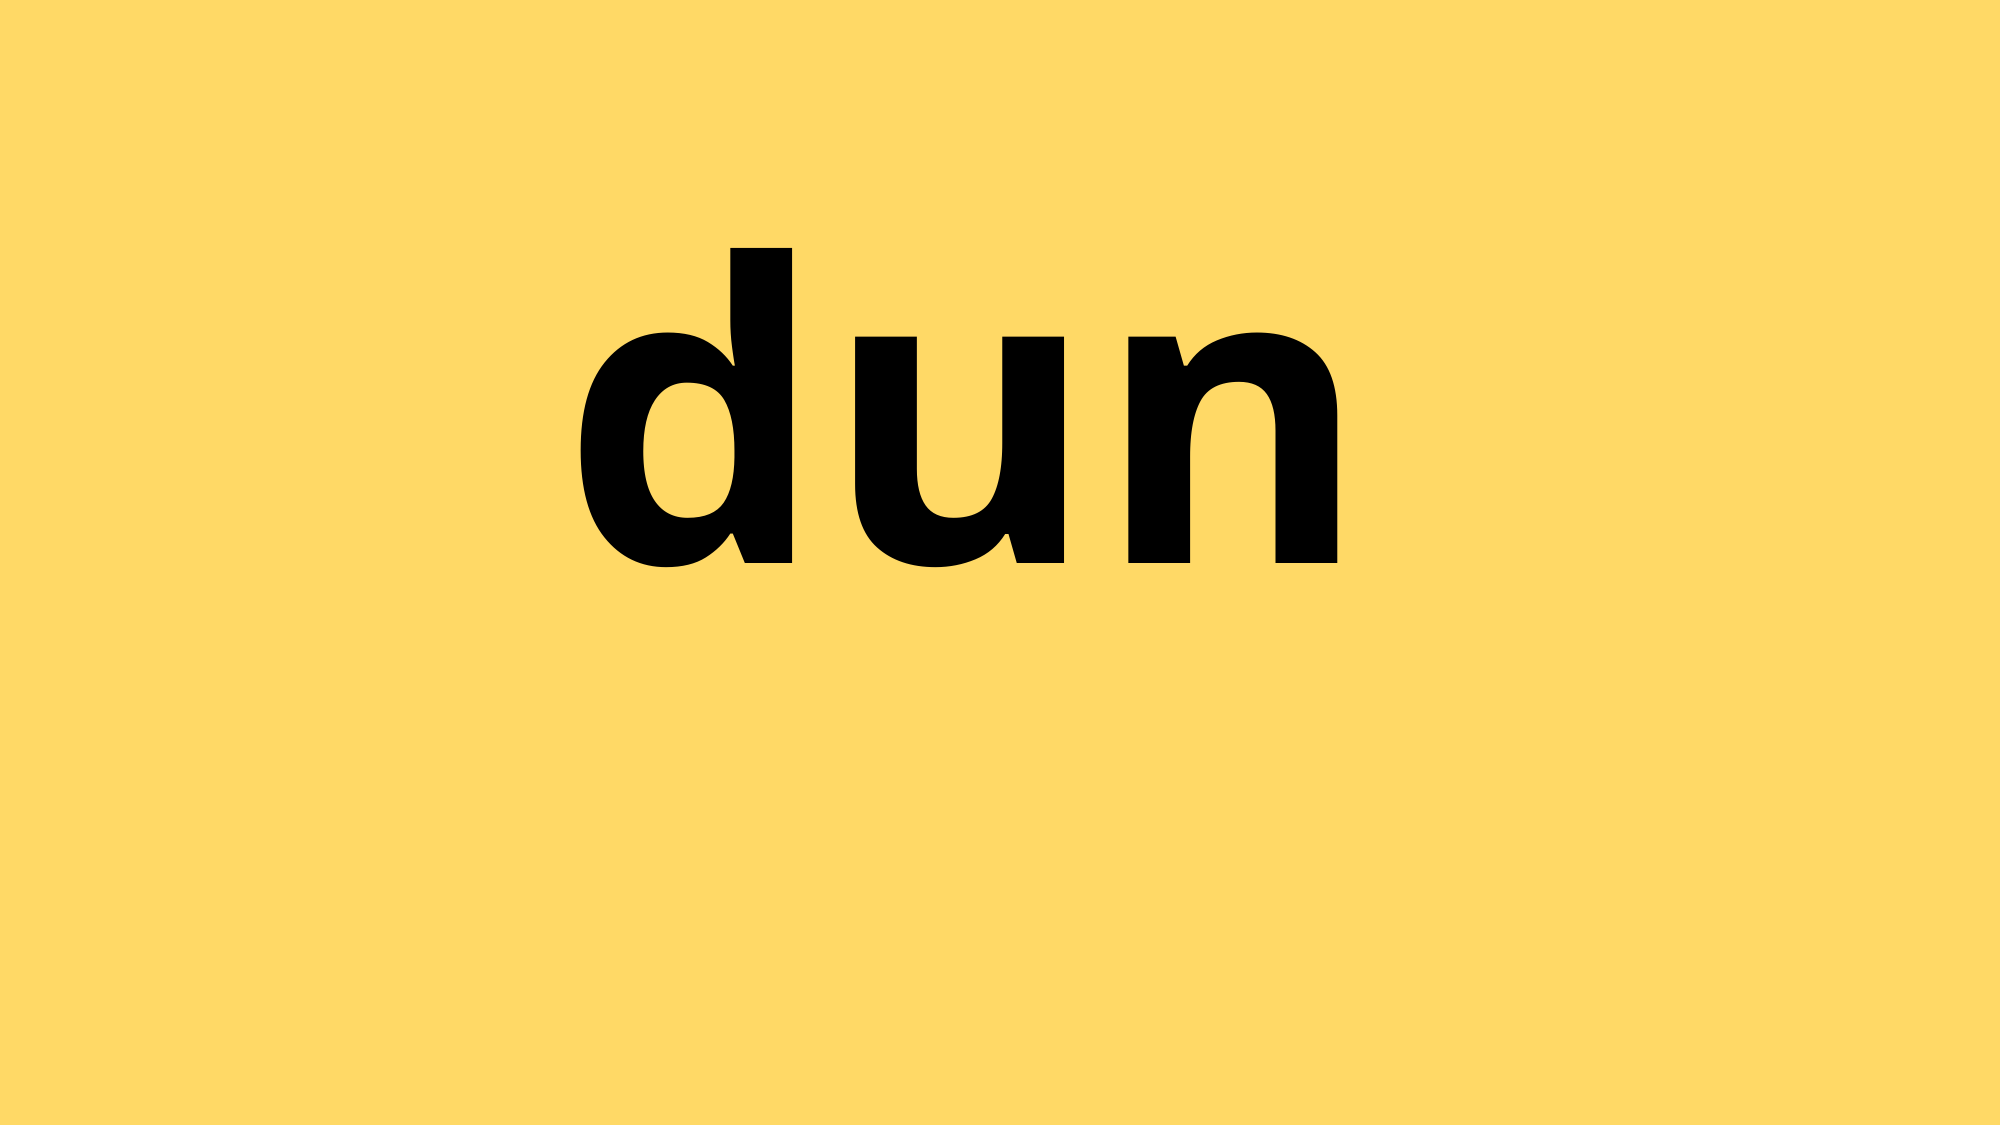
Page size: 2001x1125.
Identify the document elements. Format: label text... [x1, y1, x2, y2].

title dun [182, 231, 1749, 661]
